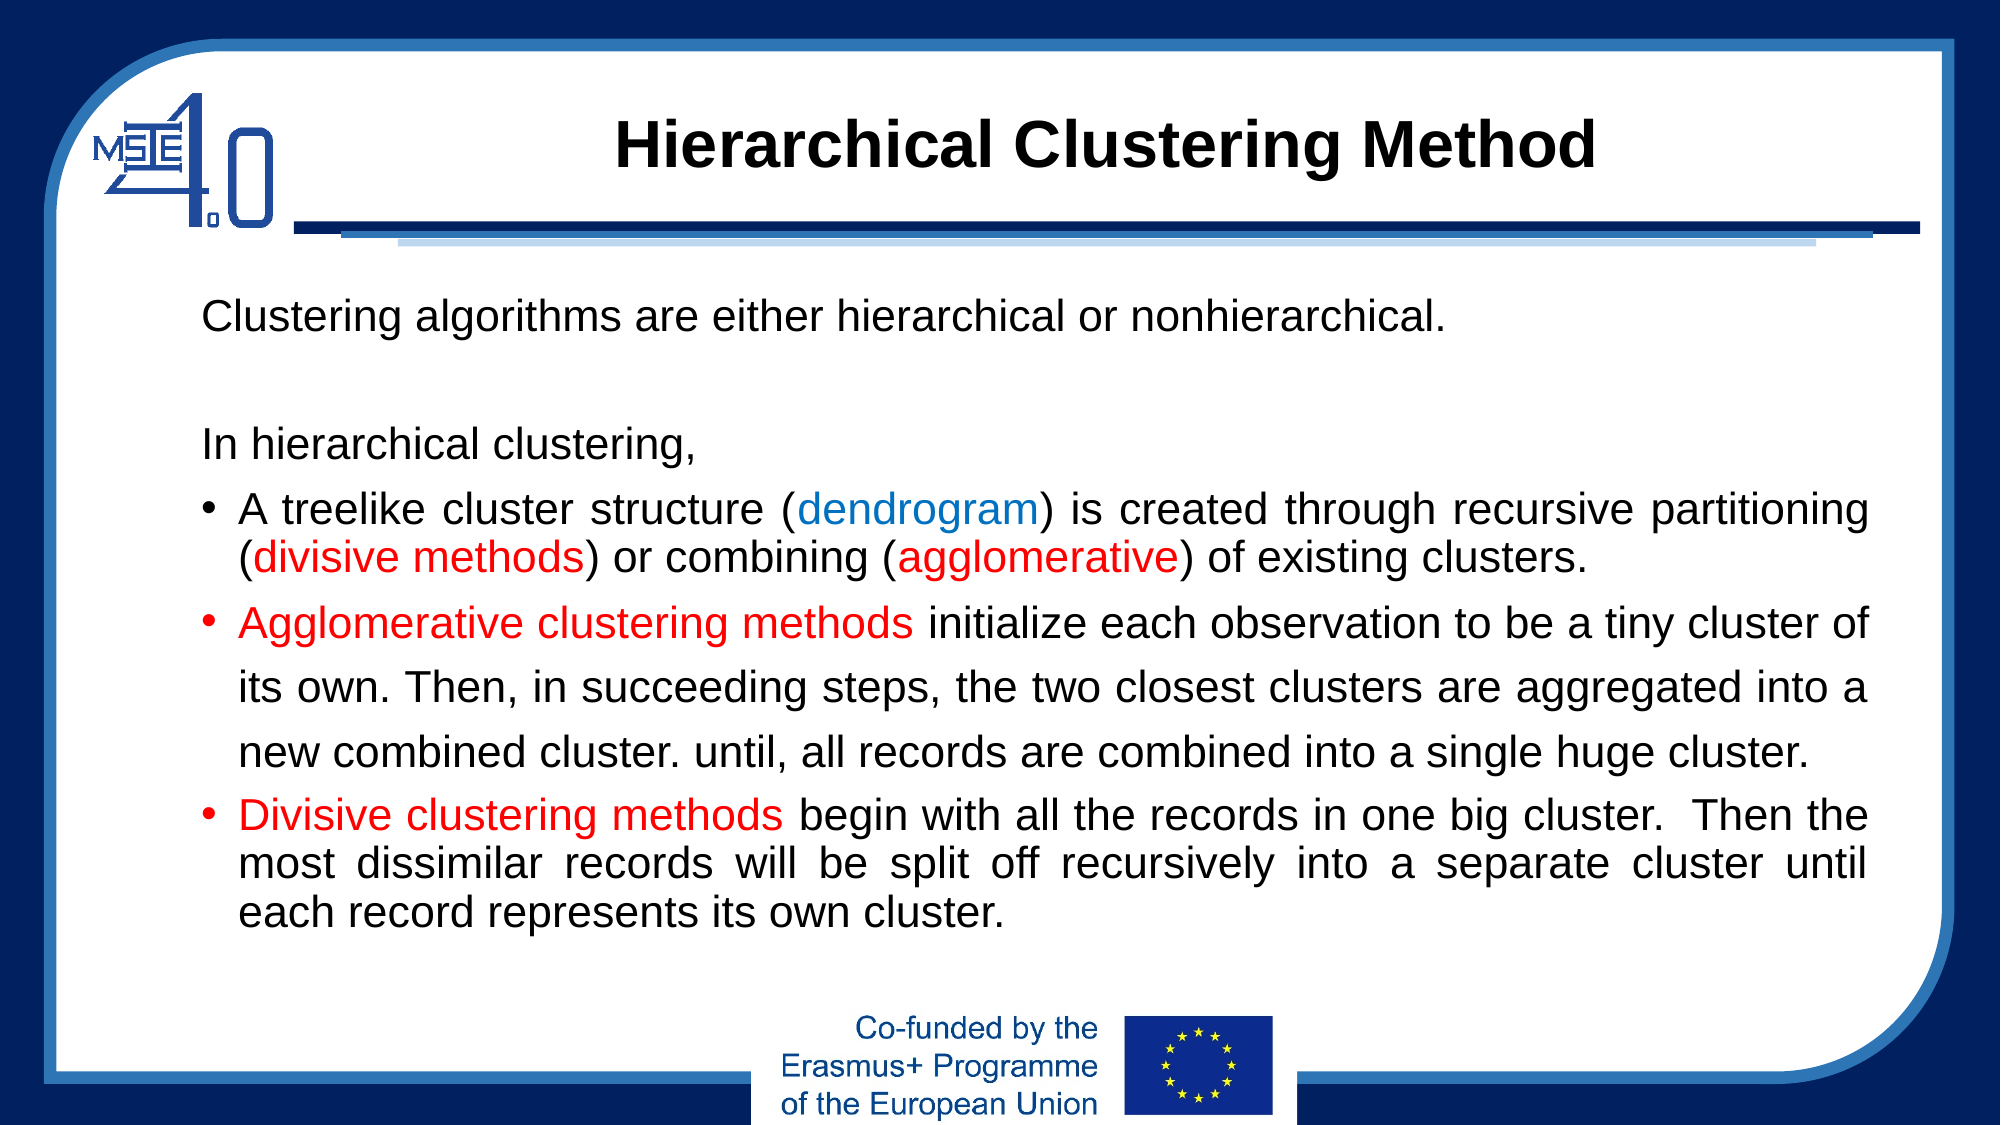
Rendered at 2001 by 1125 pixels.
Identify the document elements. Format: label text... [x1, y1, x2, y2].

picture [751, 1003, 1298, 1125]
title Hierarchical Clustering Method [294, 73, 1921, 220]
list Clustering algorithms are either hierarchical or nonhierarchical. In hierarchical clustering, A treelike cluster structure (dendrogram) is created through recursive partitioning (divisive methods) or combining (agglomerative) of existing clusters. Agglomerative clustering methods initialize each observation to be a tiny cluster of its own. Then, in succeeding steps, the two closest clusters are aggregated into a new combined cluster. until, all records are combined into a single huge cluster. Divisive clustering methods begin with all the records in one big cluster. Then the most dissimilar records will be split off recursively into a separate cluster until each record represents its own cluster. [186, 285, 1888, 992]
